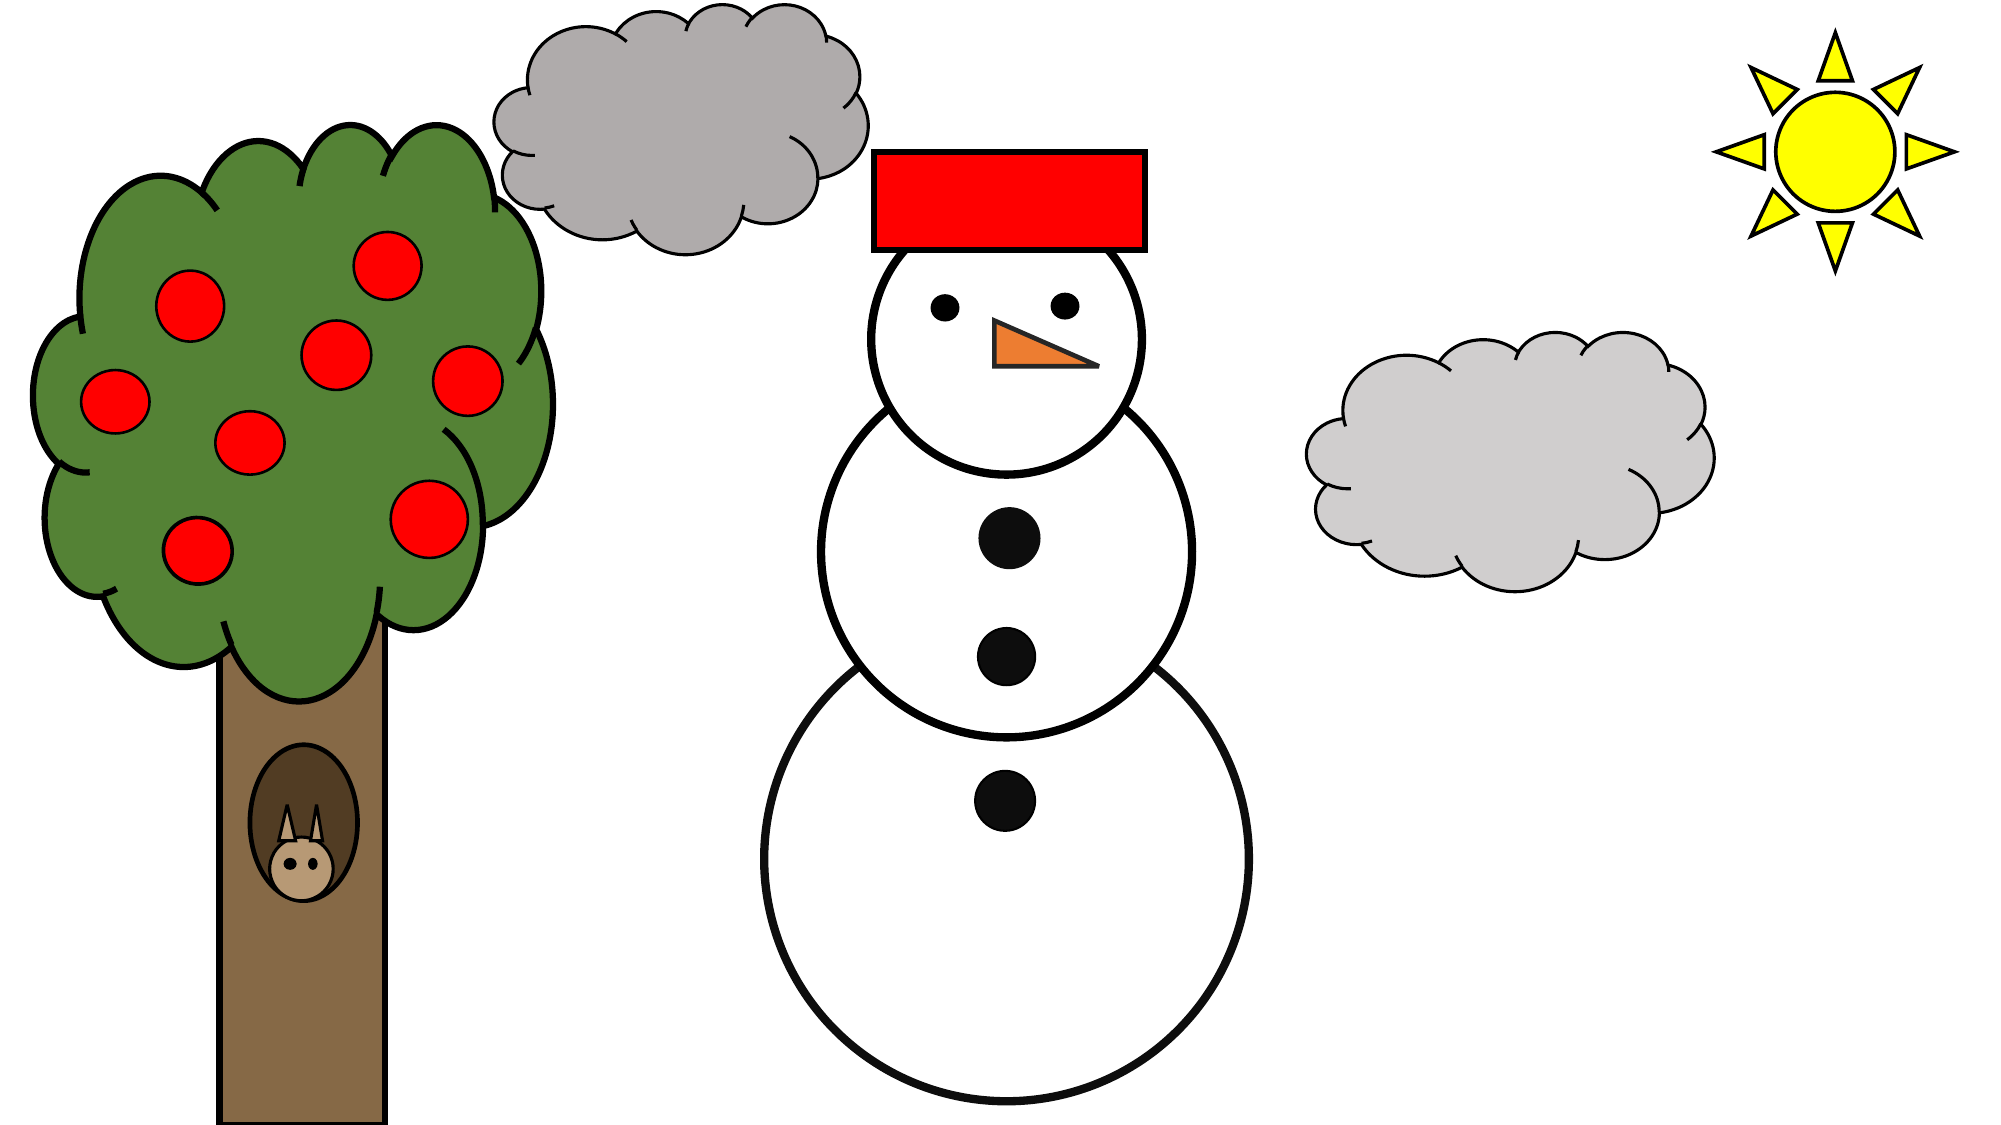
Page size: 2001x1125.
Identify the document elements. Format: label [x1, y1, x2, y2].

text_box [432, 345, 504, 417]
text_box [162, 516, 234, 586]
text_box [930, 294, 960, 322]
text_box [268, 836, 335, 902]
text_box [1871, 65, 1922, 116]
text_box [1713, 133, 1766, 171]
text_box [308, 857, 318, 870]
text_box [248, 743, 359, 901]
text_box [1748, 188, 1799, 239]
text_box [389, 479, 469, 559]
text_box [277, 804, 297, 842]
text_box [218, 618, 386, 1125]
text_box [309, 804, 324, 842]
text_box [352, 230, 423, 301]
text_box [31, 123, 555, 703]
text_box [1050, 292, 1080, 320]
text_box [993, 318, 1100, 368]
text_box [820, 407, 1194, 739]
text_box [300, 319, 373, 391]
text_box [492, 3, 870, 256]
text_box [283, 857, 297, 870]
text_box [214, 410, 286, 476]
text_box [155, 269, 226, 343]
text_box [1774, 91, 1896, 213]
text_box [1816, 221, 1854, 275]
text_box [1305, 331, 1716, 593]
text_box [1748, 65, 1799, 116]
text_box [974, 769, 1037, 832]
text_box [978, 507, 1041, 570]
text_box [870, 251, 1143, 476]
text_box [763, 666, 1250, 1103]
text_box [873, 151, 1146, 251]
text_box [976, 626, 1037, 687]
text_box [1905, 133, 1958, 171]
text_box [1871, 188, 1922, 239]
text_box [1816, 29, 1854, 82]
text_box [80, 369, 151, 435]
